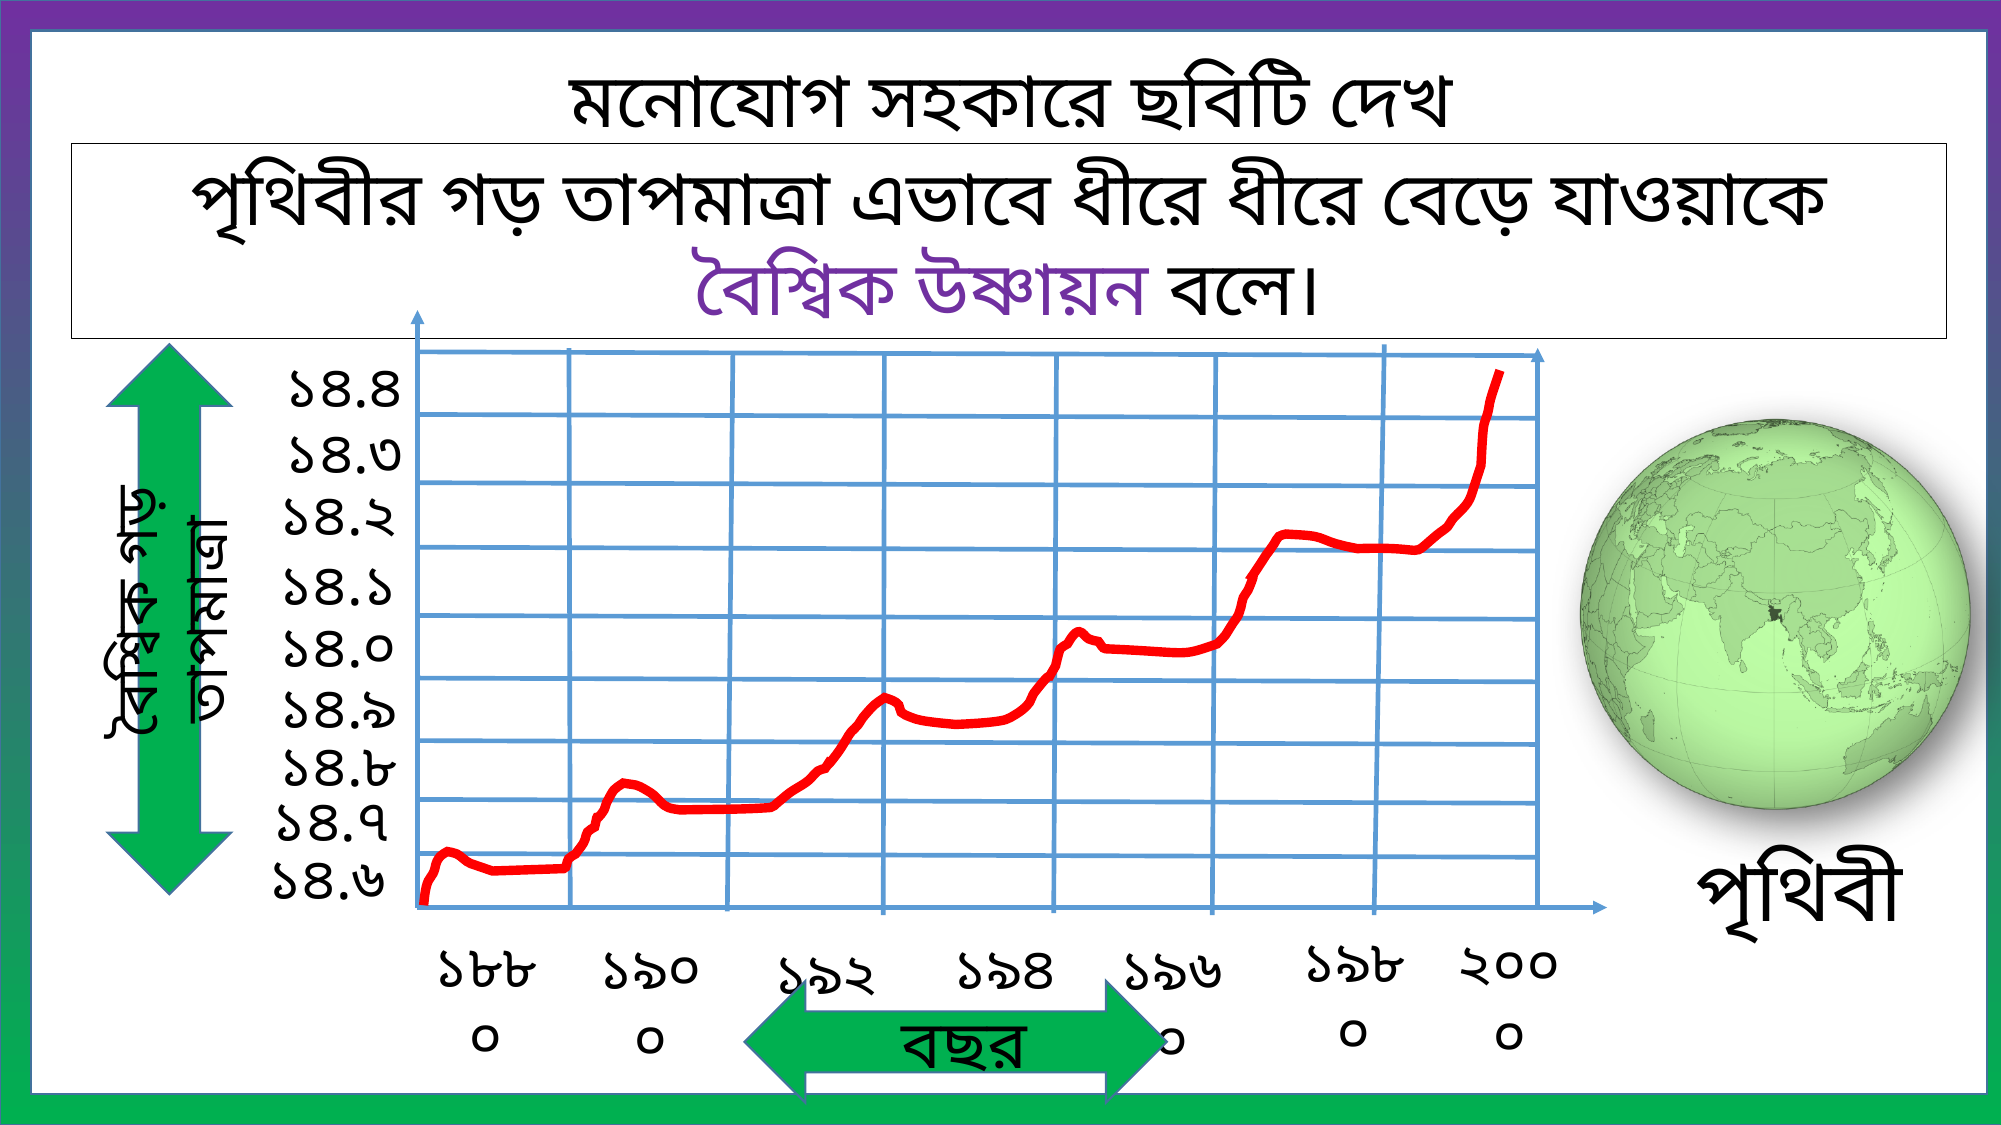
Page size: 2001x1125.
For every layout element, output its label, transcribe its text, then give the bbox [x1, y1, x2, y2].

text_box [0, 0, 2000, 1125]
text_box পৃথিবীর গড় তাপমাত্রা এভাবে ধীরে ধীরে বেড়ে যাওয়াকে বৈশ্বিক উষ্ণায়ন বলে। [71, 143, 1946, 339]
text_box বছর [742, 1015, 1169, 1106]
text_box মনোযোগ সহকারে ছবিটি দেখ [412, 45, 1611, 143]
picture [1579, 418, 1971, 810]
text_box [402, 916, 1593, 1015]
text_box পৃথিবী [1647, 830, 1952, 946]
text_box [417, 310, 1608, 916]
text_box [252, 341, 419, 912]
text_box বৈশ্বিক গড় তাপমাত্রা [105, 342, 234, 896]
